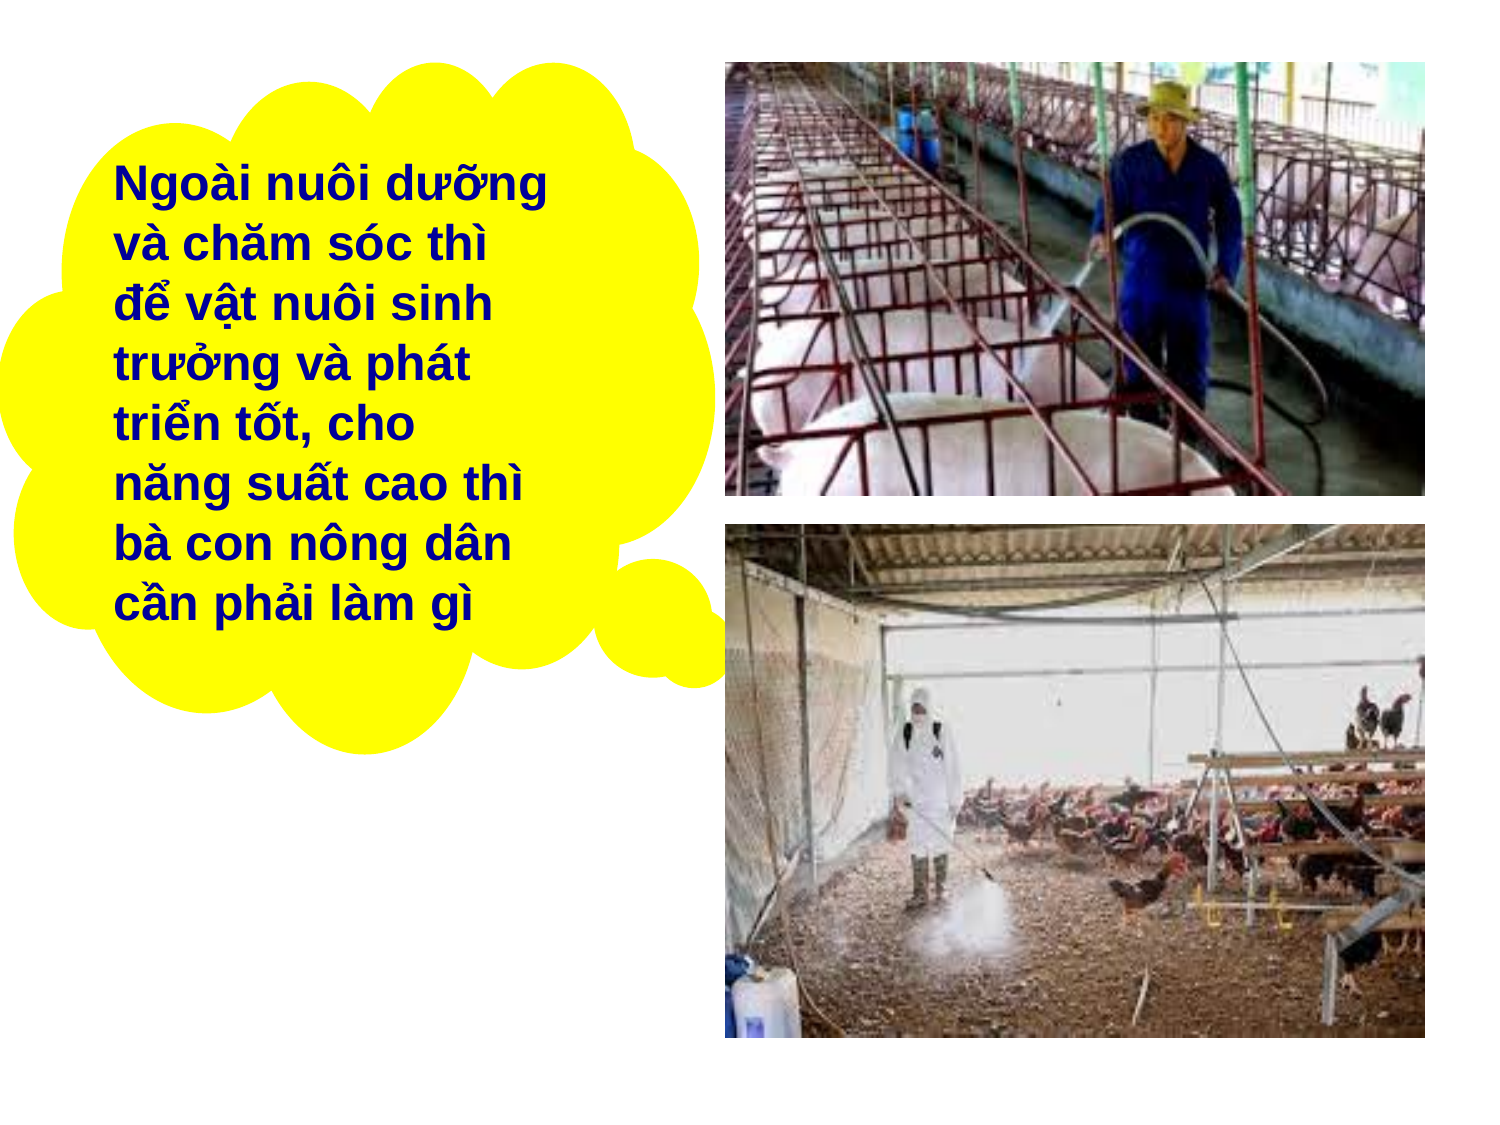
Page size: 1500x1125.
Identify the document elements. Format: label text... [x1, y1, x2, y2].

picture [724, 524, 1426, 1038]
picture [724, 62, 1426, 496]
text_box Ngoài nuôi dưỡng và chăm sóc thì để vật nuôi sinh trưởng và phát triển tốt, cho năng suất cao thì bà con nông dân cần phải làm gì [0, 62, 719, 755]
